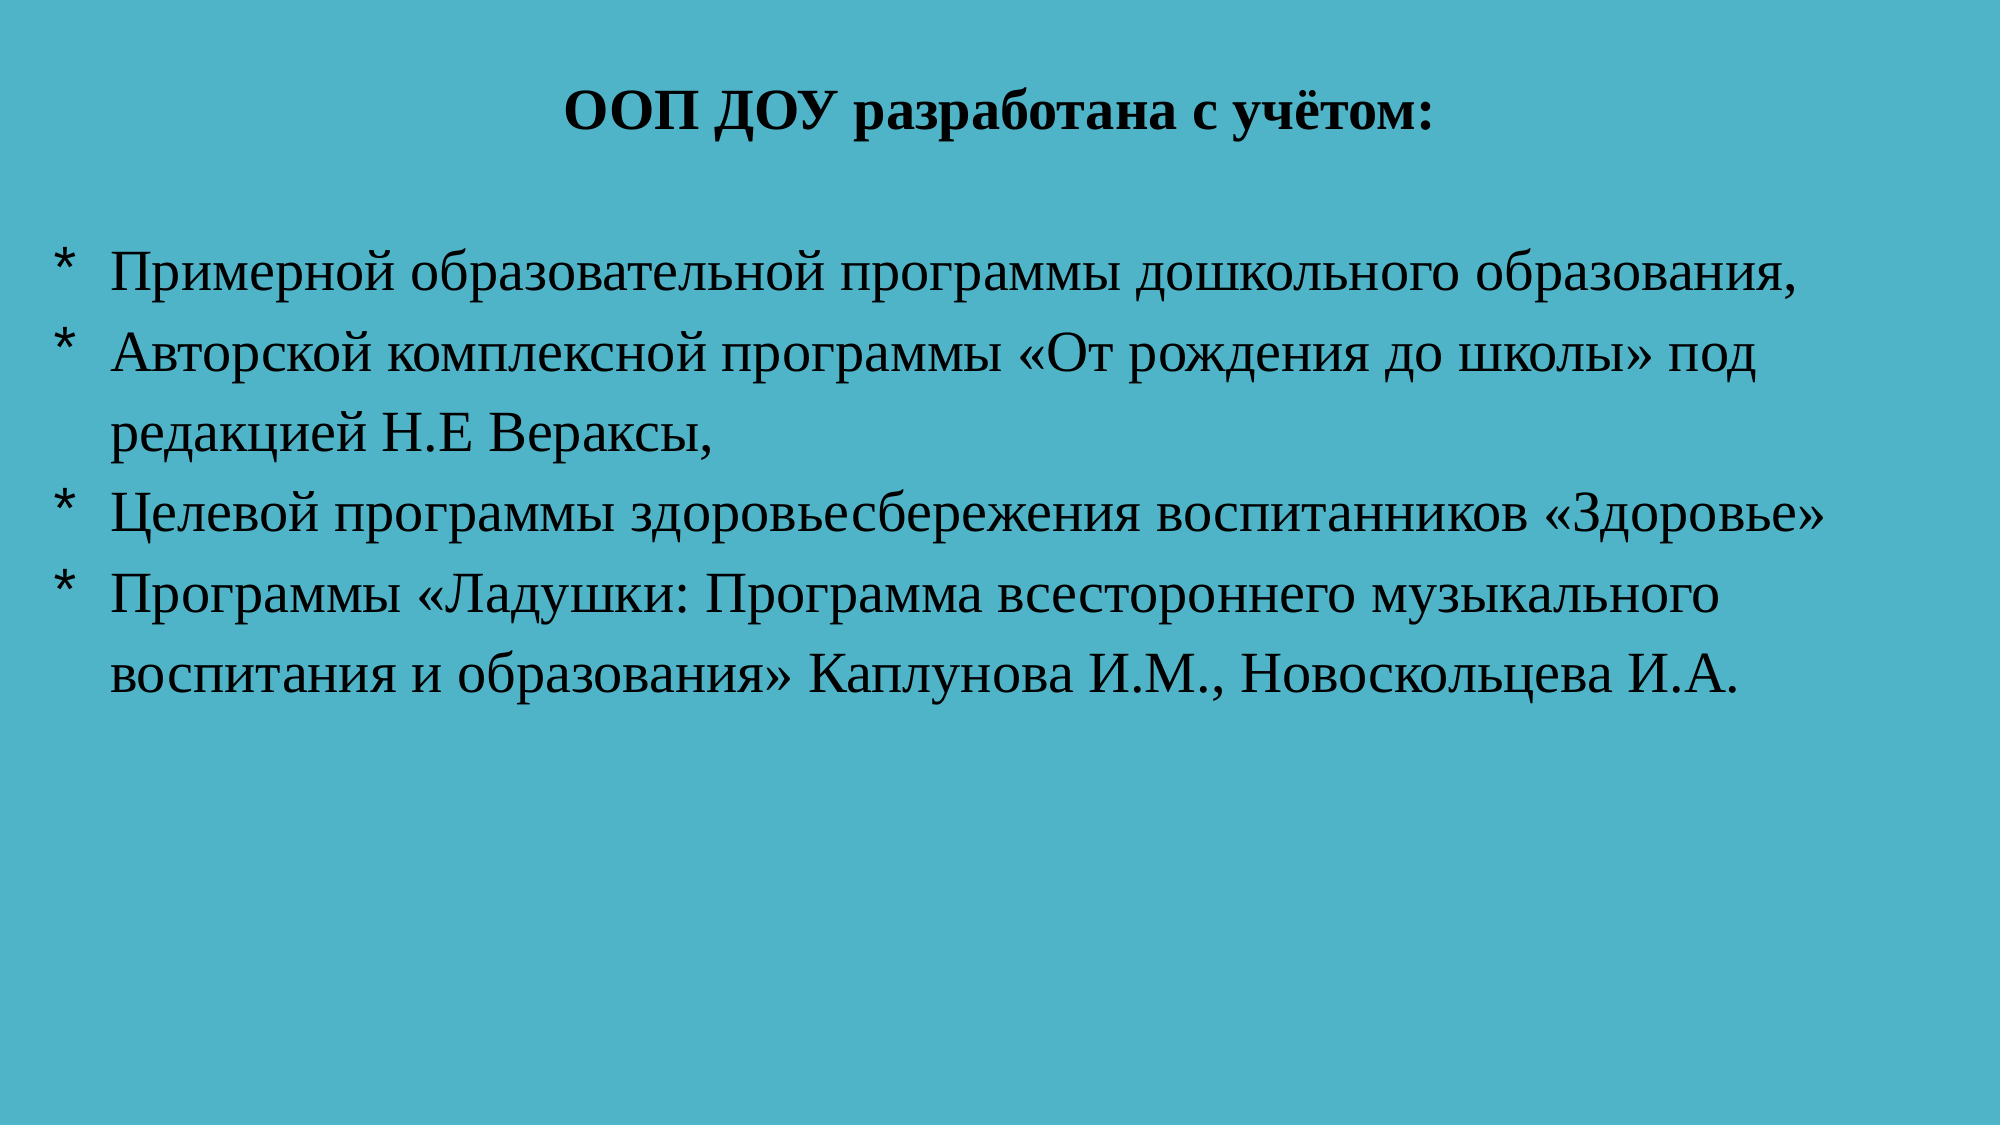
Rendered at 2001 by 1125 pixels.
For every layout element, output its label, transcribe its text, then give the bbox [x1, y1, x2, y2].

text_box ООП ДОУ разработана с учётом: Примерной образовательной программы дошкольного образования, Авторской комплексной программы «От рождения до школы» под редакцией Н.Е Вераксы, Целевой программы здоровьесбережения воспитанников «Здоровье» Программы «Ладушки: Программа всестороннего музыкального воспитания и образования» Каплунова И.М., Новоскольцева И.А. [38, 53, 1961, 712]
